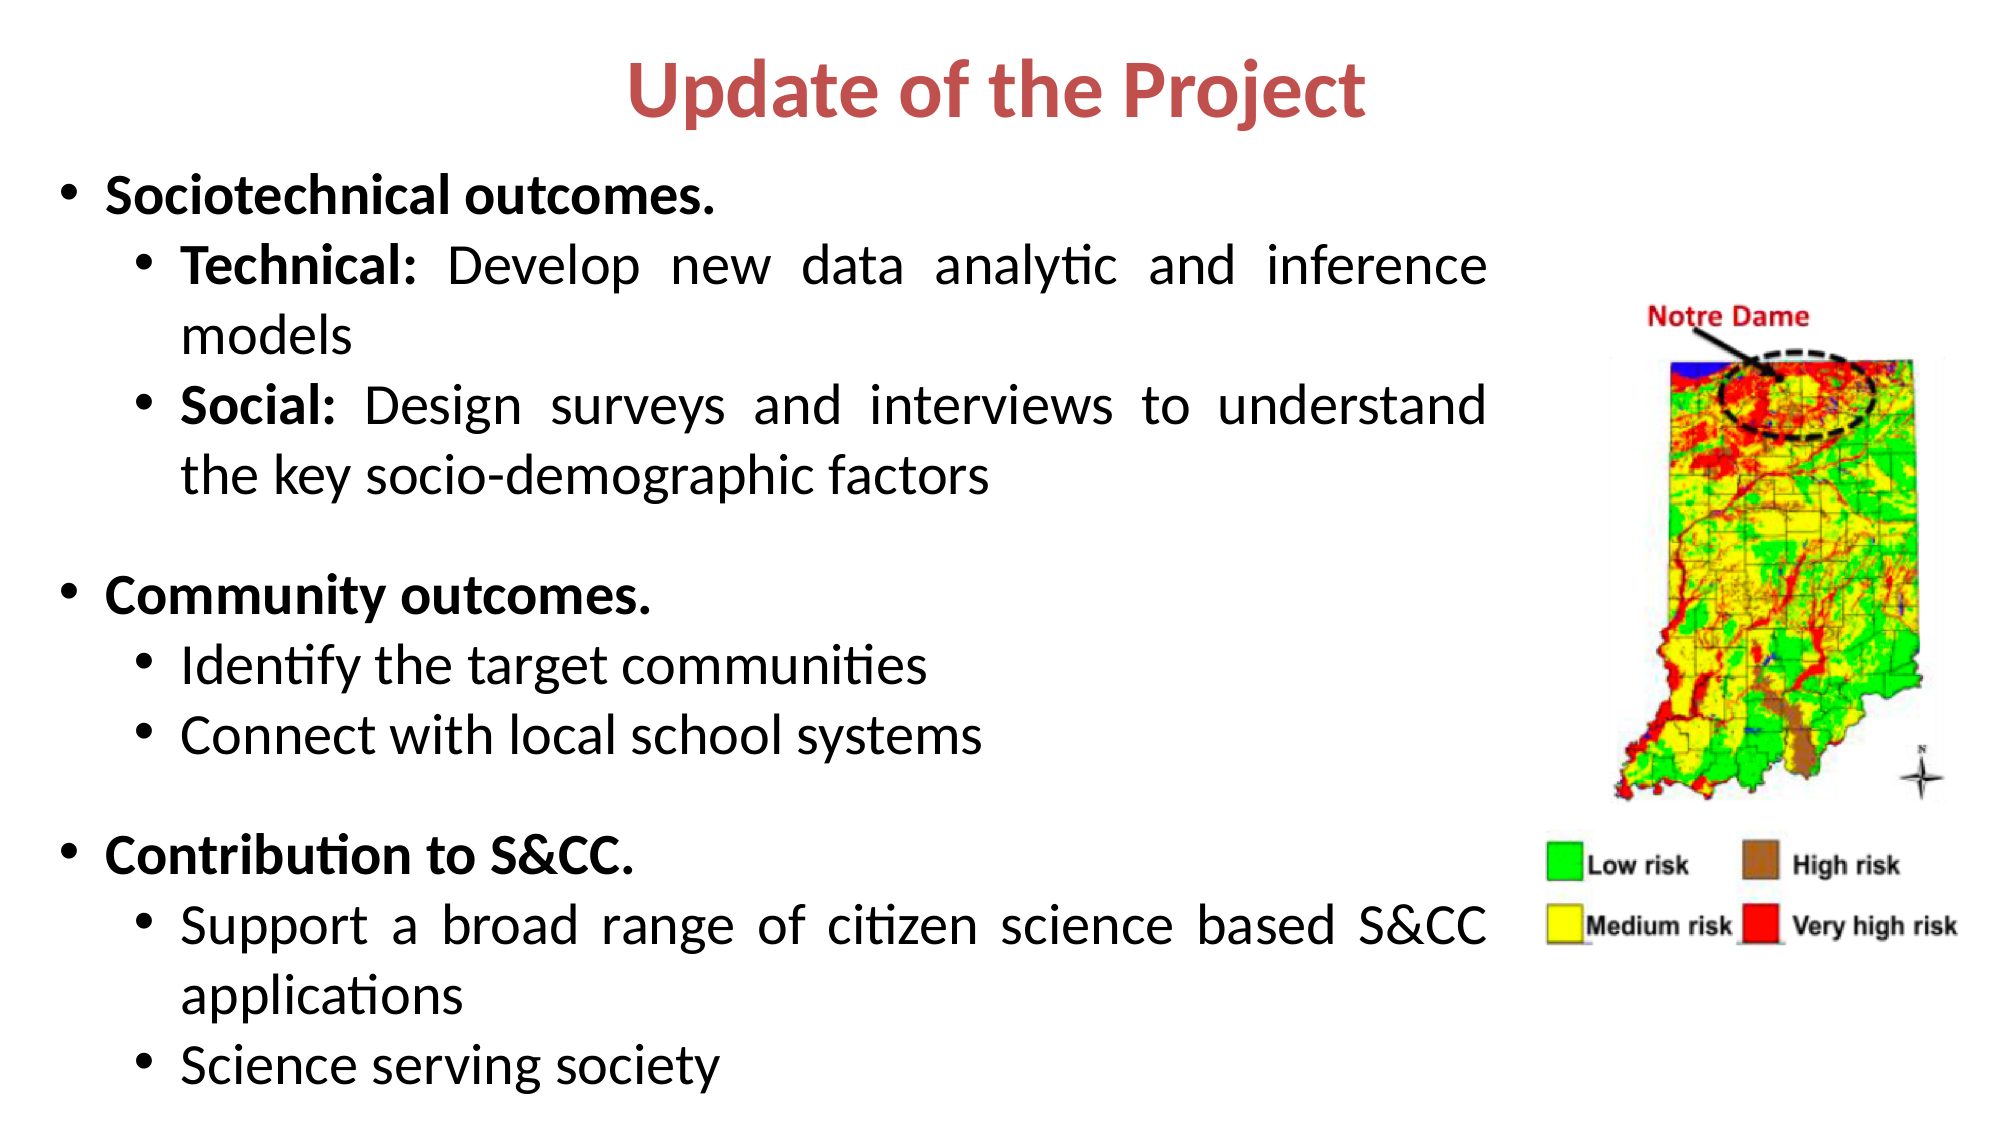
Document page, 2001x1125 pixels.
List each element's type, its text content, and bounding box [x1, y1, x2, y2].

text_box Sociotechnical outcomes. Technical: Develop new data analytic and inference models Social: Design surveys and interviews to understand the key socio-demographic factors Community outcomes. Identify the target communities Connect with local school systems Contribution to S&CC. Support a broad range of citizen science based S&CC applications Science serving society [44, 148, 1503, 1104]
picture [1545, 269, 1965, 958]
title Update of the Project [339, 21, 1655, 147]
